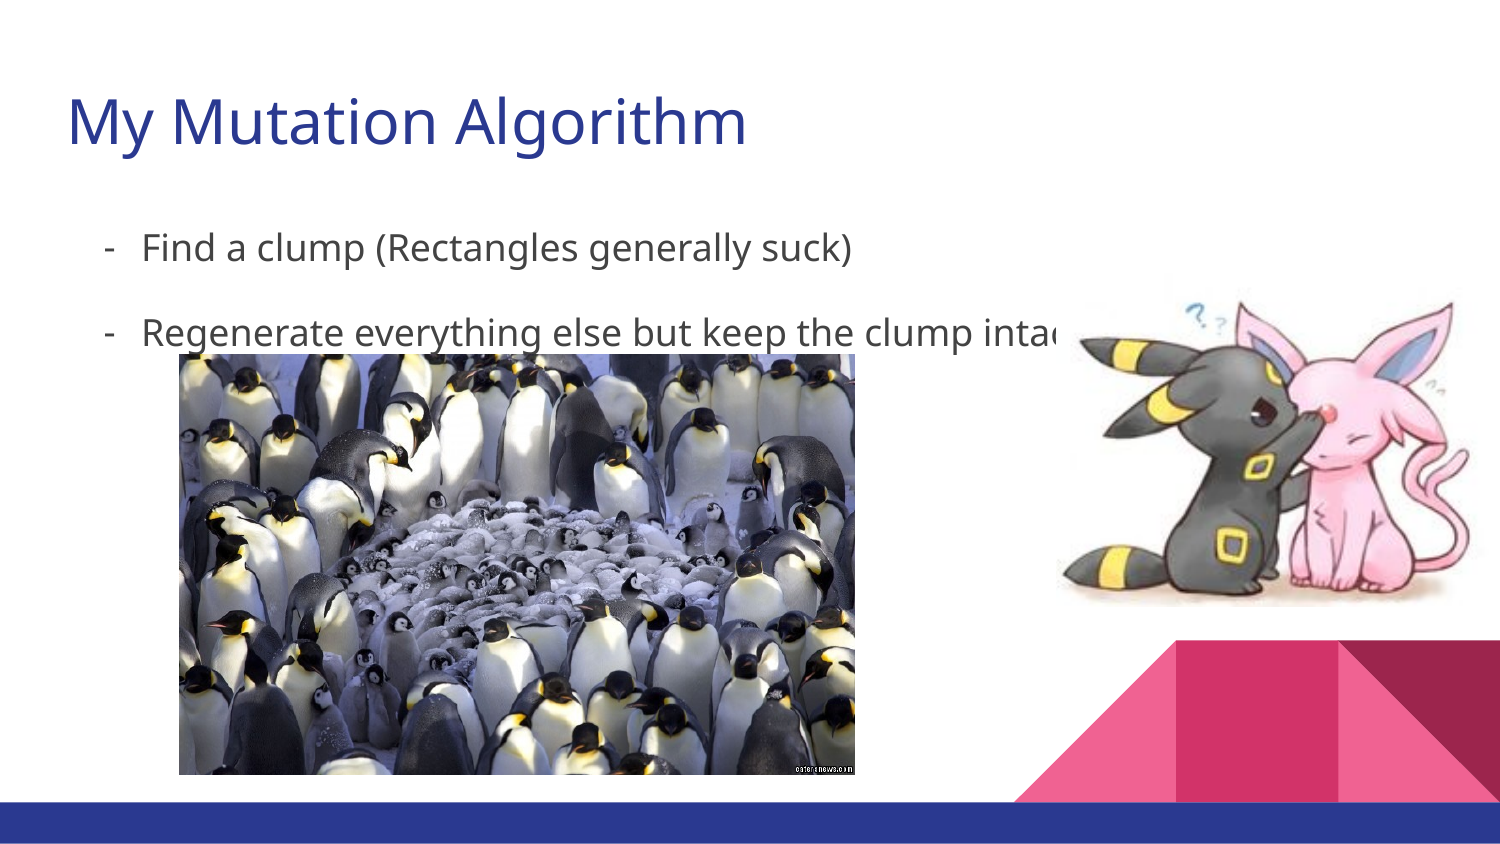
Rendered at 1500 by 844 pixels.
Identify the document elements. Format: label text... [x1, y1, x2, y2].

picture [1056, 273, 1500, 607]
title My Mutation Algorithm [51, 67, 1449, 167]
list Find a clump (Rectangles generally suck) Regenerate everything else but keep the clump intact [51, 201, 1449, 750]
picture [179, 354, 855, 775]
